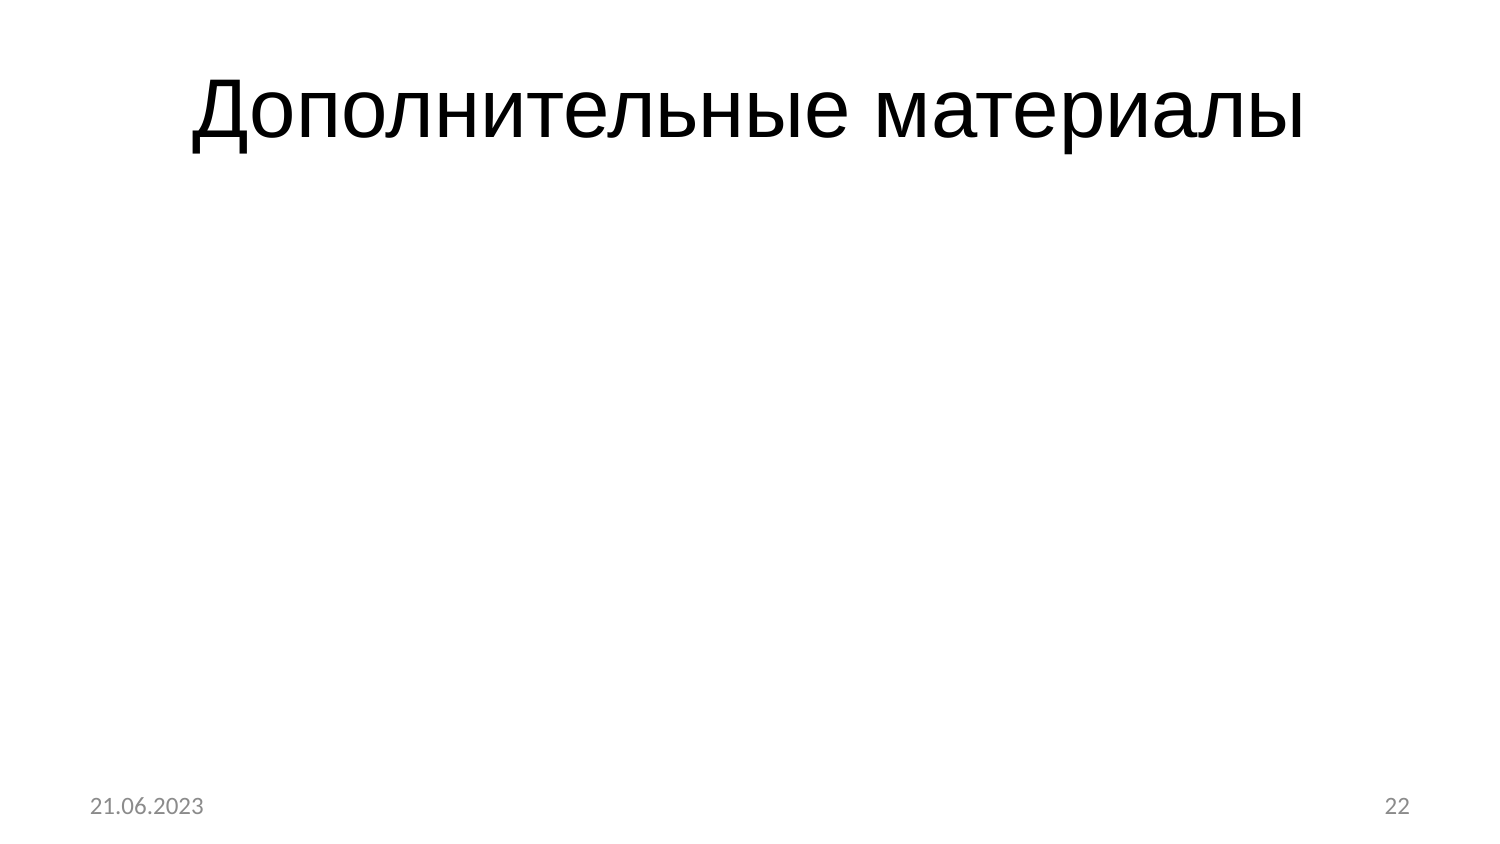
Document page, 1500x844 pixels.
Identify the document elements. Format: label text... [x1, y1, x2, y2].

text_box 19 [1074, 781, 1425, 827]
text_box Дополнительные материалы [74, 33, 1425, 175]
text_box 21.06.2023 [74, 781, 425, 827]
